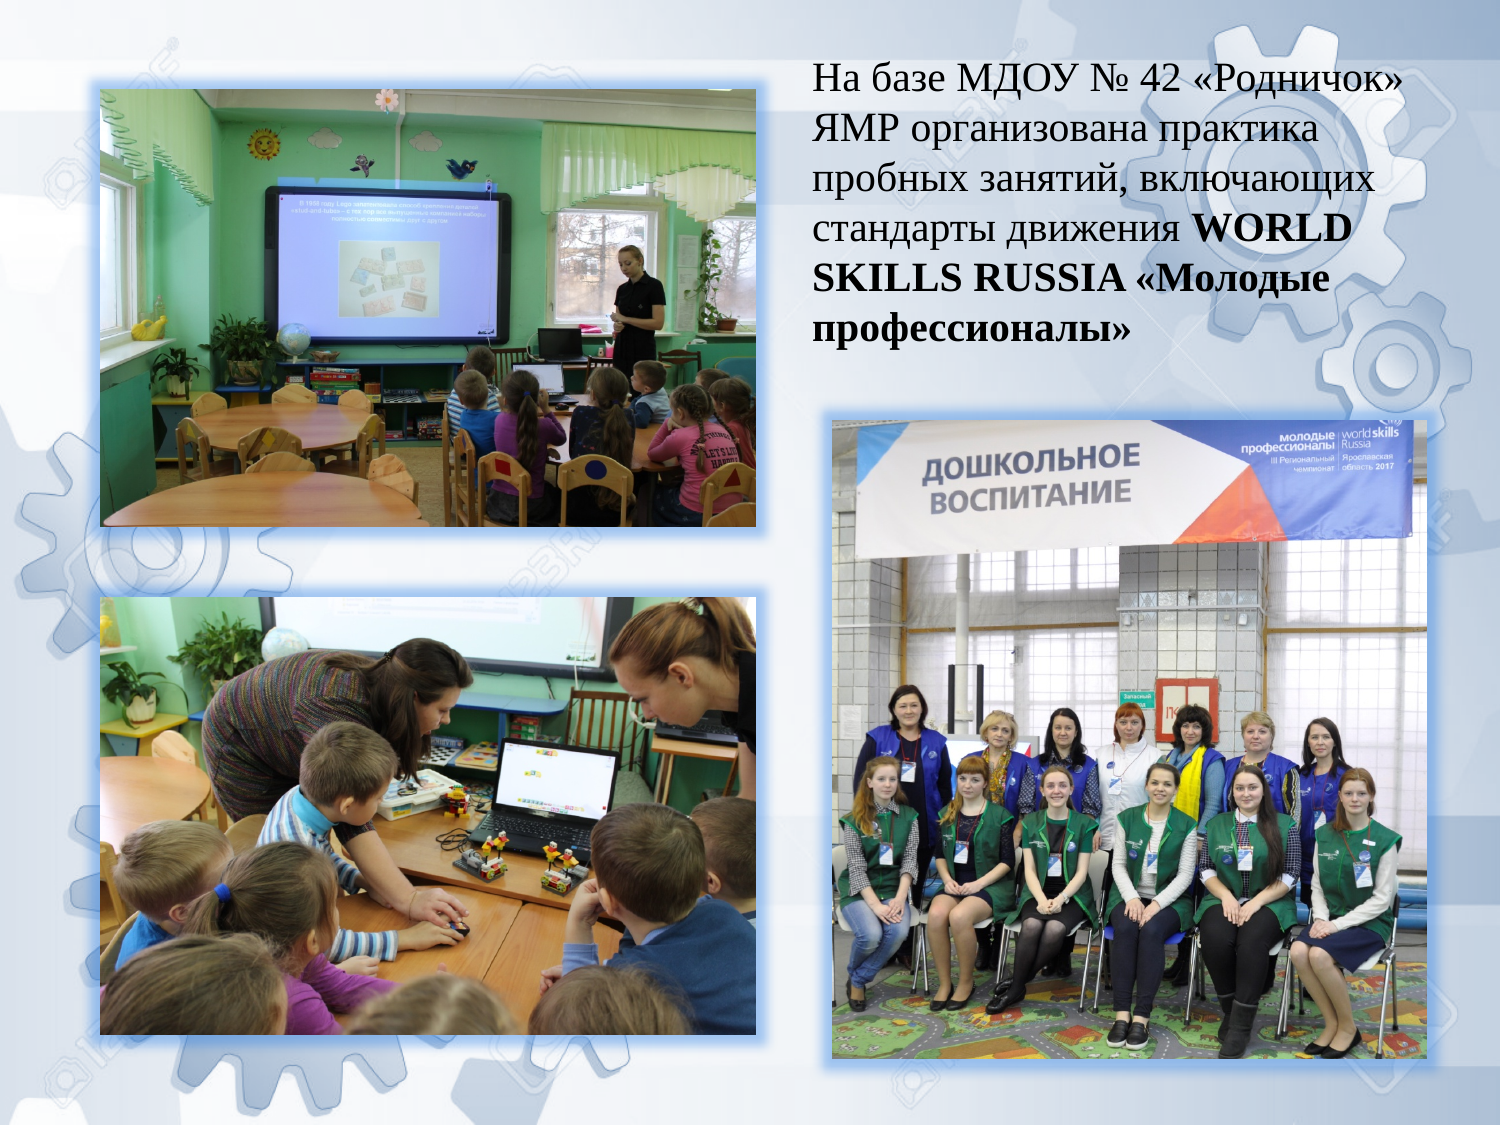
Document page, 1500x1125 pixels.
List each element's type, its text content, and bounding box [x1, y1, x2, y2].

picture [832, 420, 1427, 1059]
text_box На базе МДОУ № 42 «Родничок» ЯМР организована практика пробных занятий, включающих стандарты движения WORLD SKILLS RUSSIA «Молодые профессионалы» [797, 42, 1459, 358]
picture [100, 89, 757, 528]
picture [100, 597, 757, 1036]
